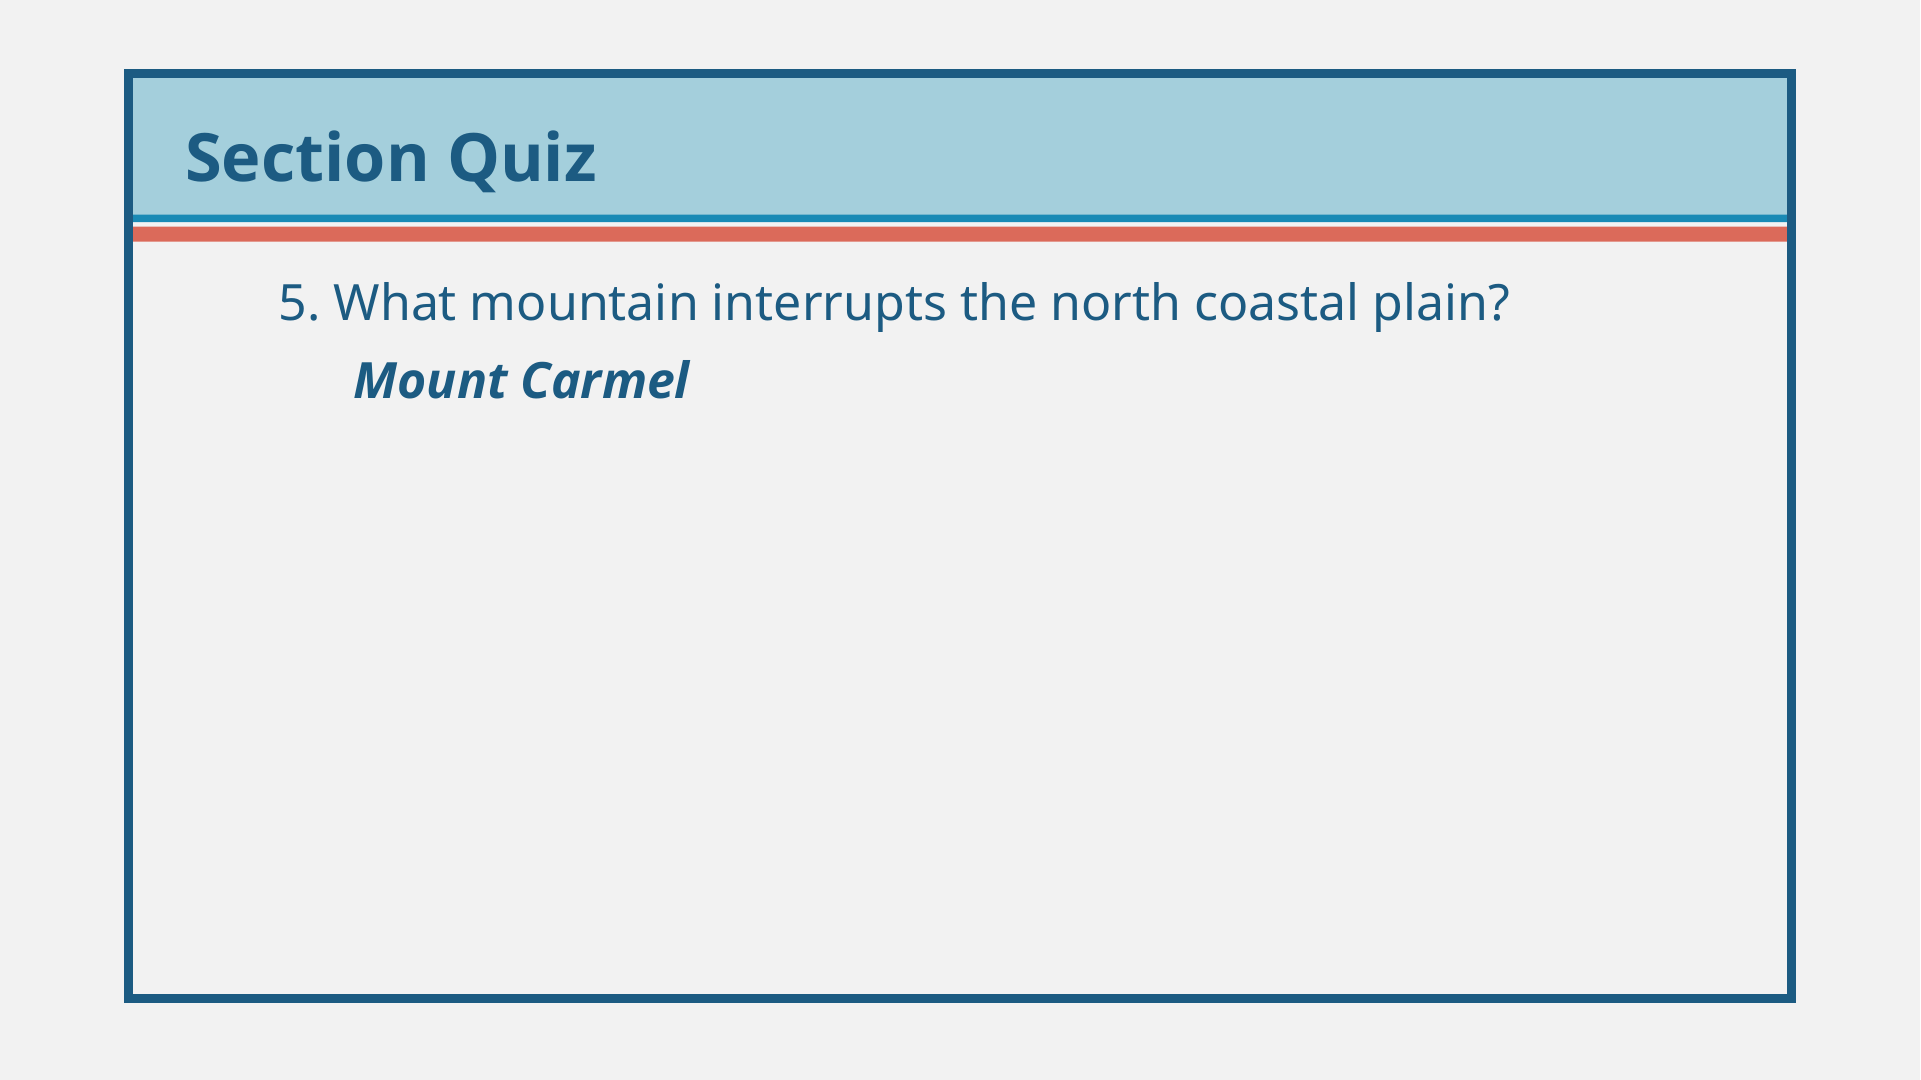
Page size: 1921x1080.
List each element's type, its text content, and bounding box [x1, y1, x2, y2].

list 5. What mountain interrupts the north coastal plain? Mount Carmel [170, 262, 1731, 974]
